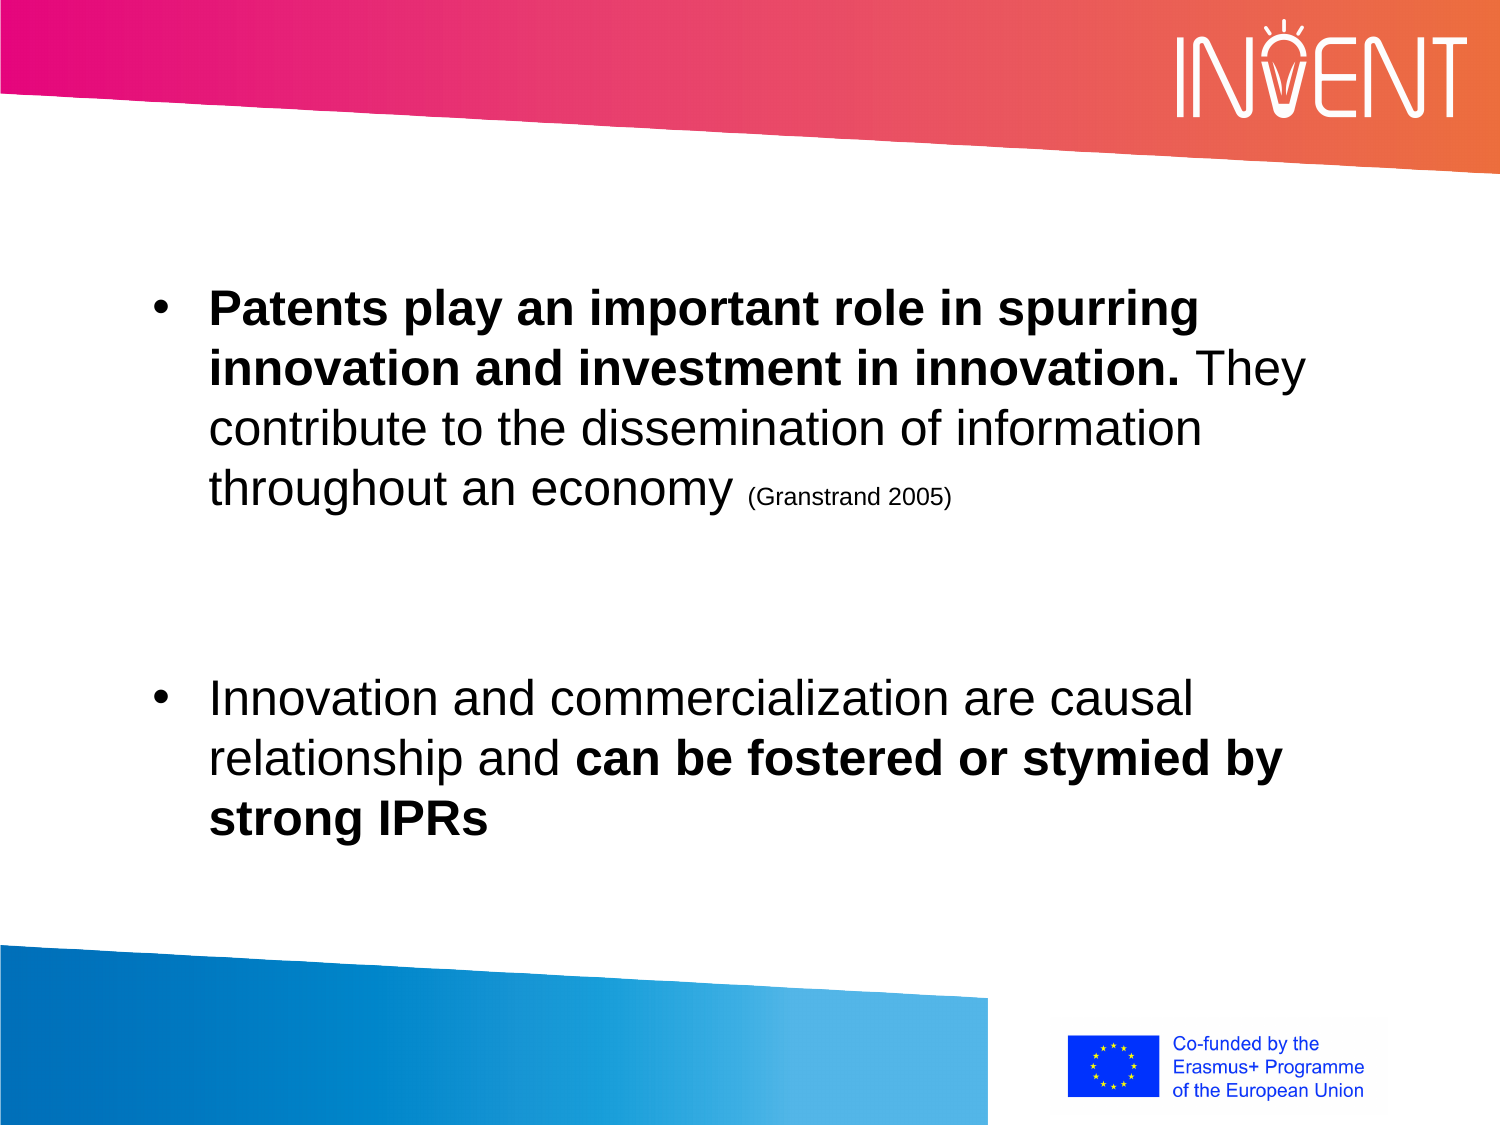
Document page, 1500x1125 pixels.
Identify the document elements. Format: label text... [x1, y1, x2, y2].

picture [0, 0, 1500, 174]
list Patents play an important role in spurring innovation and investment in innovation. They contribute to the dissemination of information throughout an economy (Granstrand 2005) Innovation and commercialization are causal relationship and can be fostered or stymied by strong IPRs [137, 198, 1323, 847]
picture [0, 945, 988, 1125]
picture [1050, 1017, 1388, 1115]
